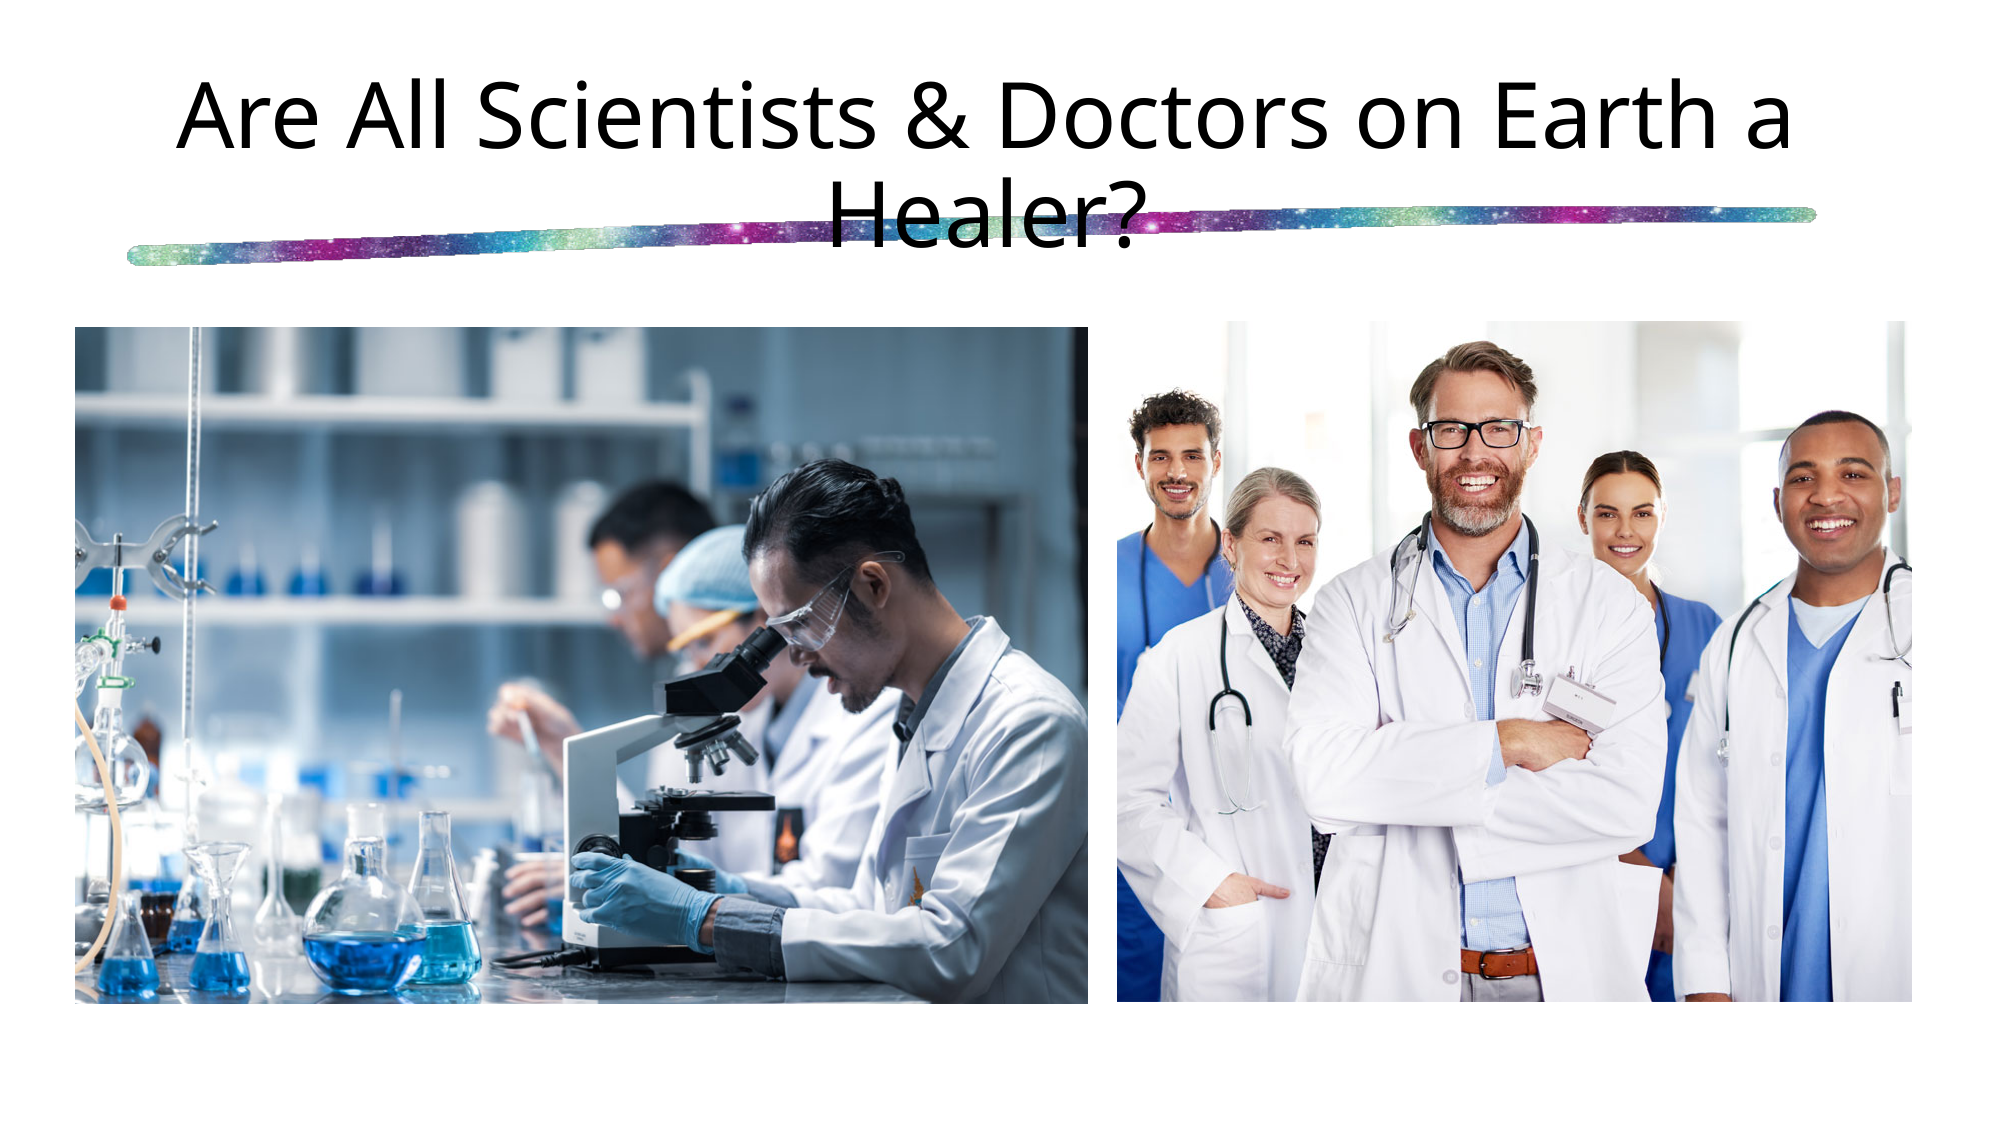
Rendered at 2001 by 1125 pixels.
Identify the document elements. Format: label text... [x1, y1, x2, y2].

title Are All Scientists & Doctors on Earth a Healer? [75, 59, 1898, 278]
picture [75, 327, 1088, 1004]
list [1117, 321, 1912, 1002]
